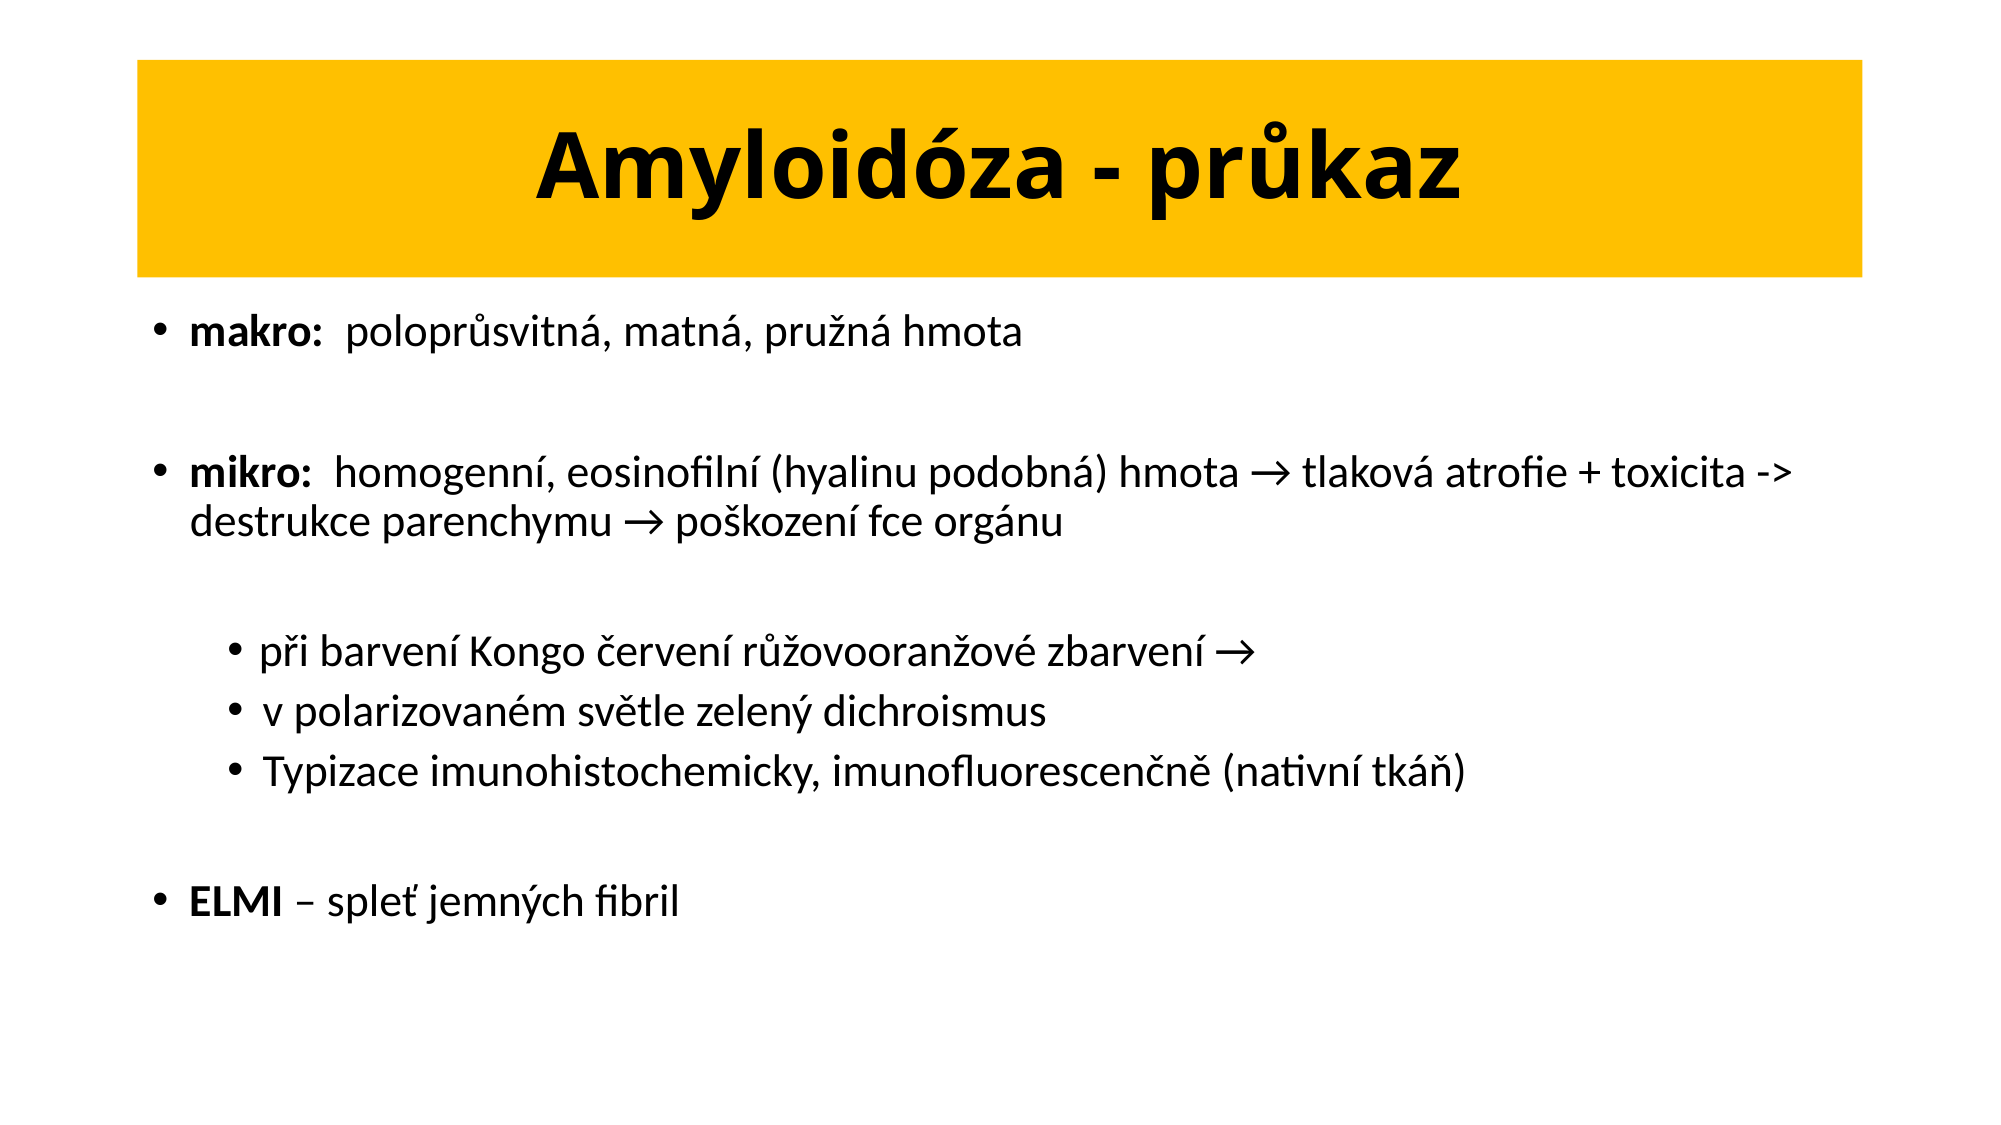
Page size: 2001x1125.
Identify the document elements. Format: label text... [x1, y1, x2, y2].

list makro: poloprůsvitná, matná, pružná hmota mikro: homogenní, eosinofilní (hyalinu podobná) hmota → tlaková atrofie + toxicita -> destrukce parenchymu → poškození fce orgánu při barvení Kongo červení růžovooranžové zbarvení → v polarizovaném světle zelený dichroismus Typizace imunohistochemicky, imunofluorescenčně (nativní tkáň) ELMI – spleť jemných fibril [137, 299, 1863, 1014]
title Amyloidóza - průkaz [137, 59, 1863, 278]
